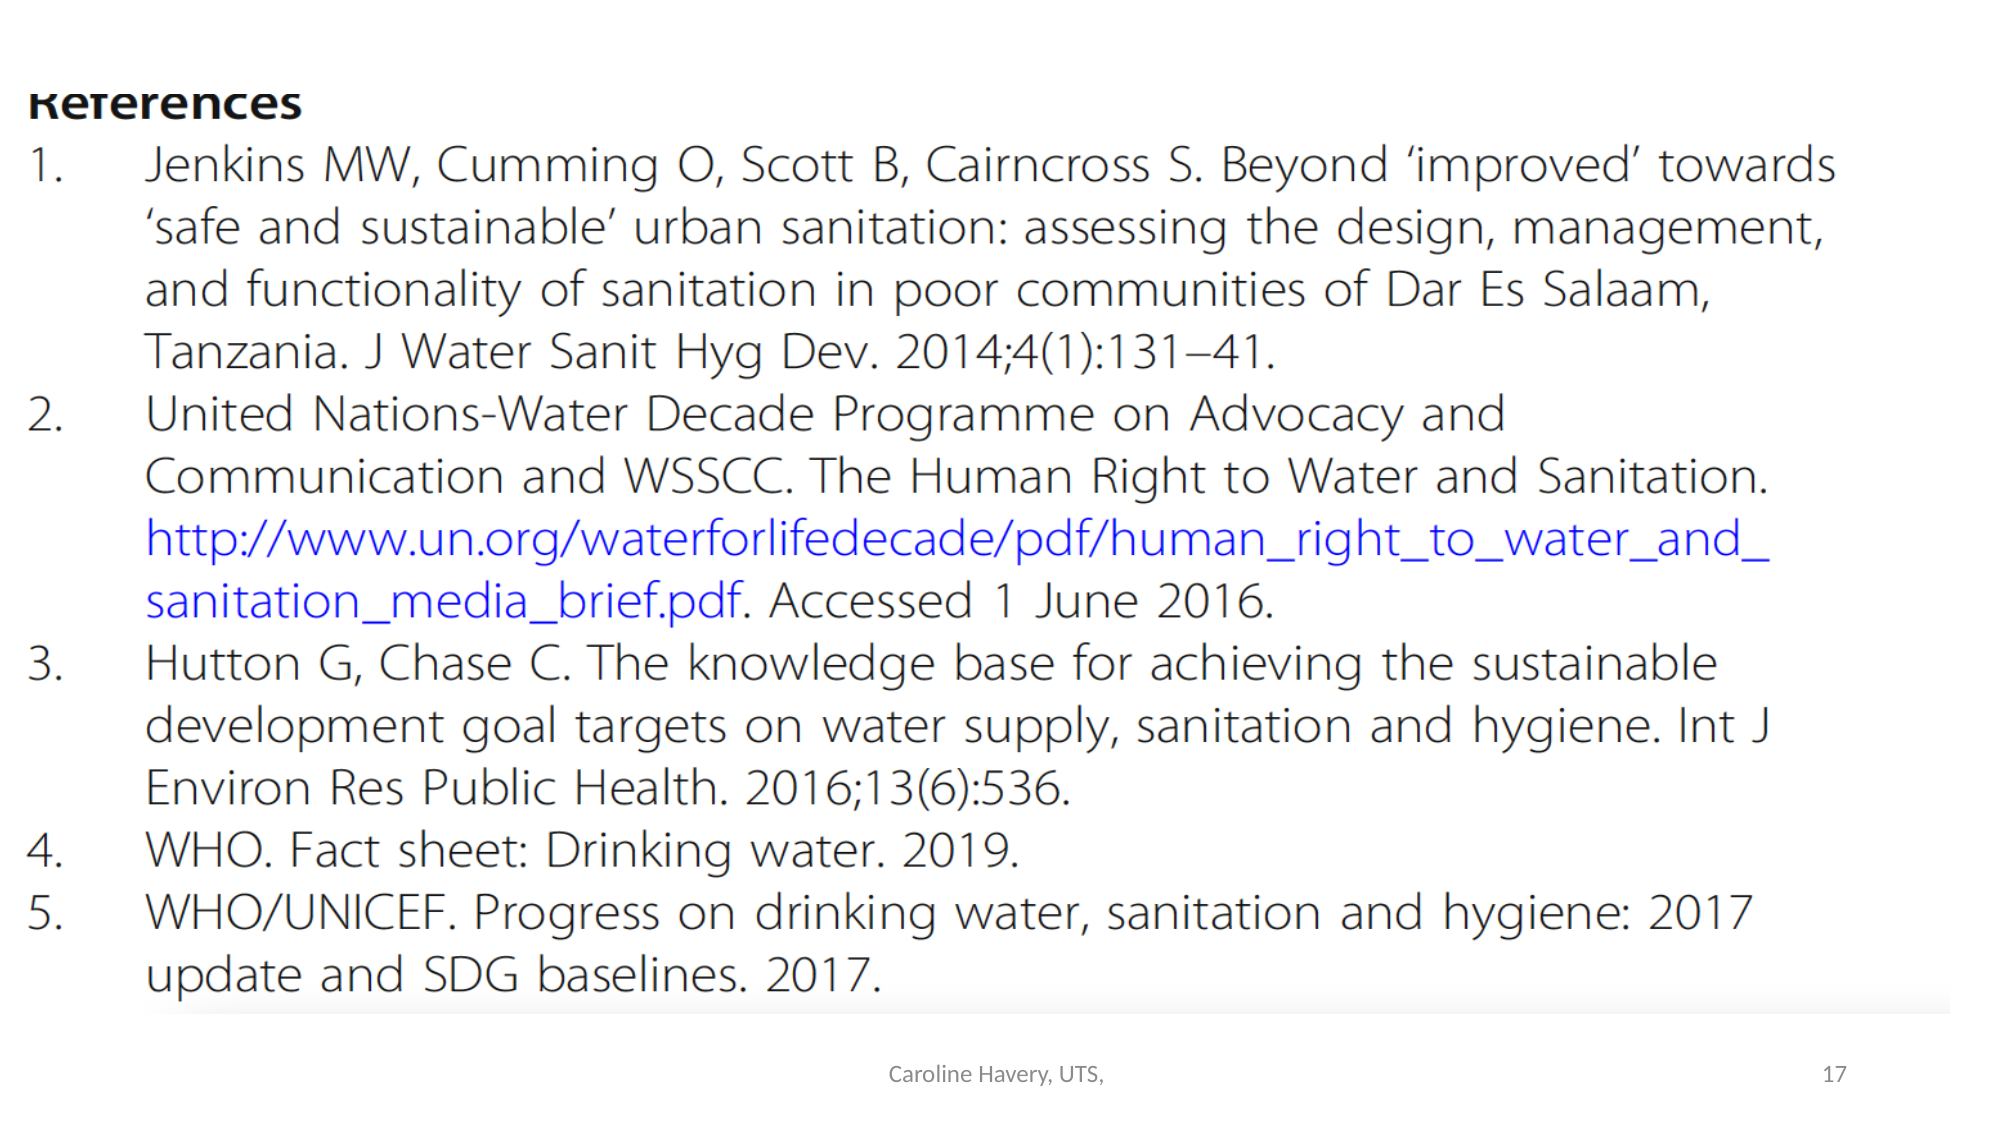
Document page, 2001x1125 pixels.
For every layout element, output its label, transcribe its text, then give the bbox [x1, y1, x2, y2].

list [11, 94, 1950, 1014]
slide_number 17 [1412, 1042, 1863, 1103]
footer Caroline Havery, UTS, [662, 1042, 1338, 1103]
